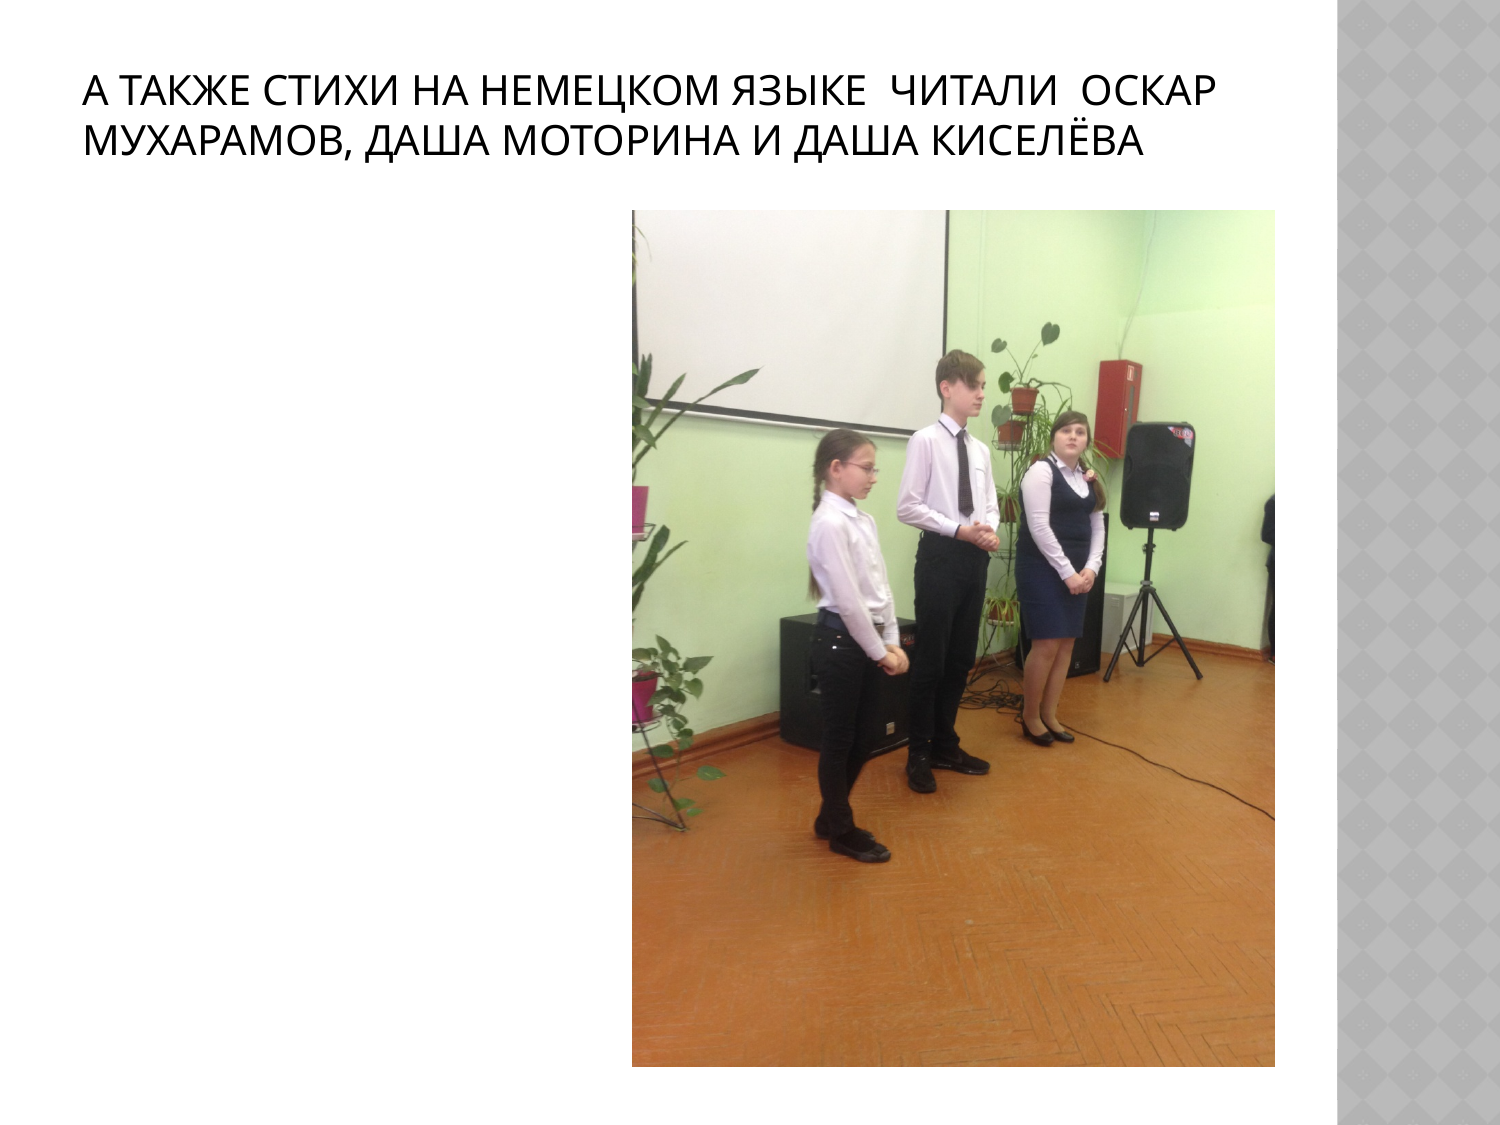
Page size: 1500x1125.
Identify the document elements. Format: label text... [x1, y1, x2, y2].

title А также стихи на немецком языке читали оскар мухарамов, даша моторина и даша киселёва [75, 52, 1243, 164]
picture [632, 210, 1275, 1067]
